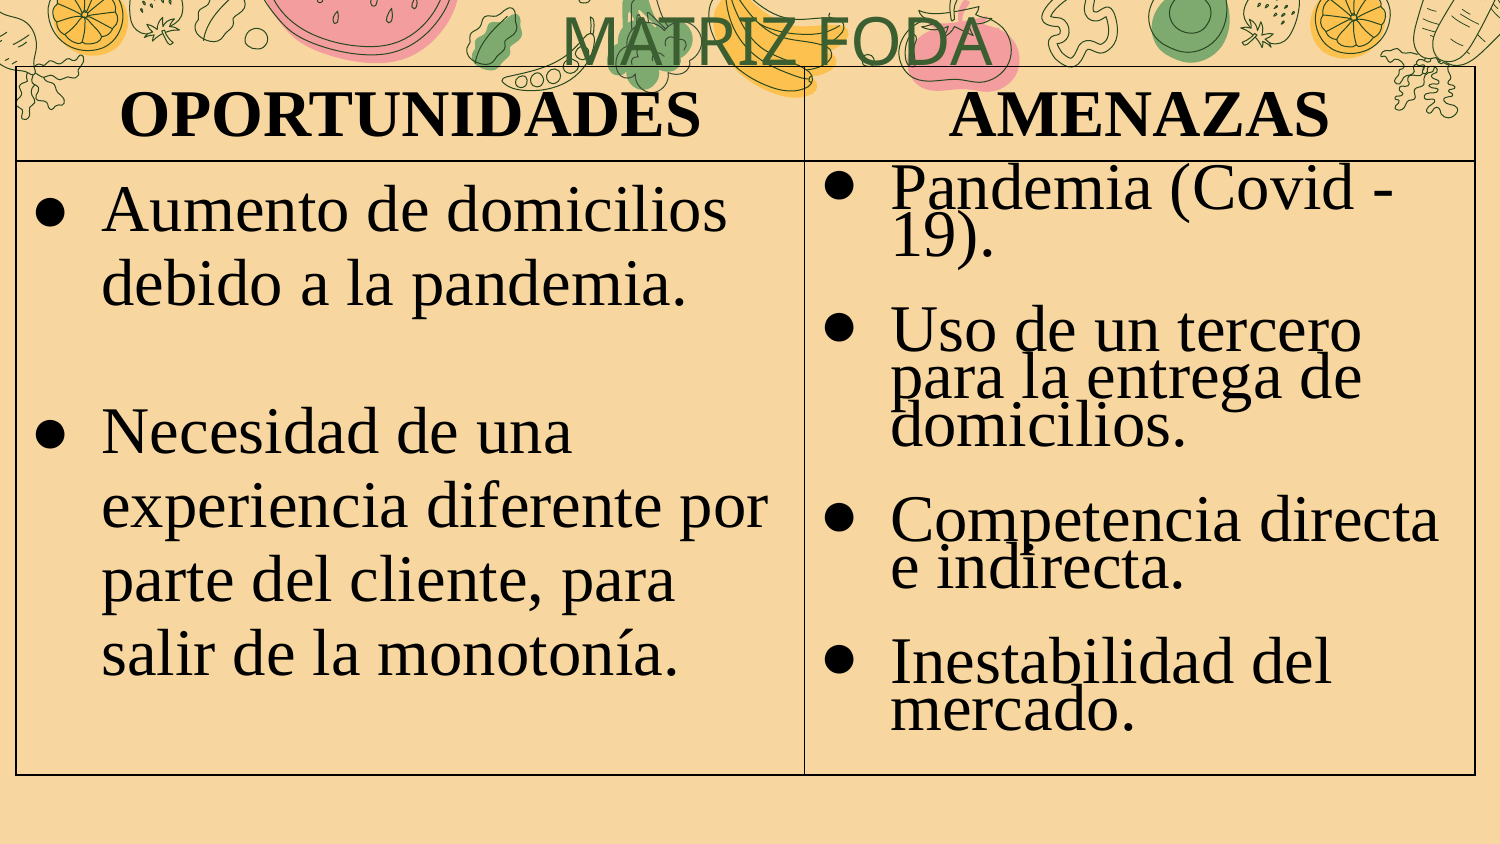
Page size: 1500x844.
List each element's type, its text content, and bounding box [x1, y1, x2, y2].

table_header AMENAZAS [805, 67, 1474, 160]
title MATRIZ FODA [371, 0, 1196, 66]
table_cell Aumento de domicilios debido a la pandemia. Necesidad de una experiencia diferente por parte del cliente, para salir de la monotonía. [17, 162, 804, 774]
table_header OPORTUNIDADES [17, 67, 804, 160]
table_cell Pandemia (Covid - 19). Uso de un tercero para la entrega de domicilios. Competencia directa e indirecta. Inestabilidad del mercado. [805, 162, 1474, 774]
